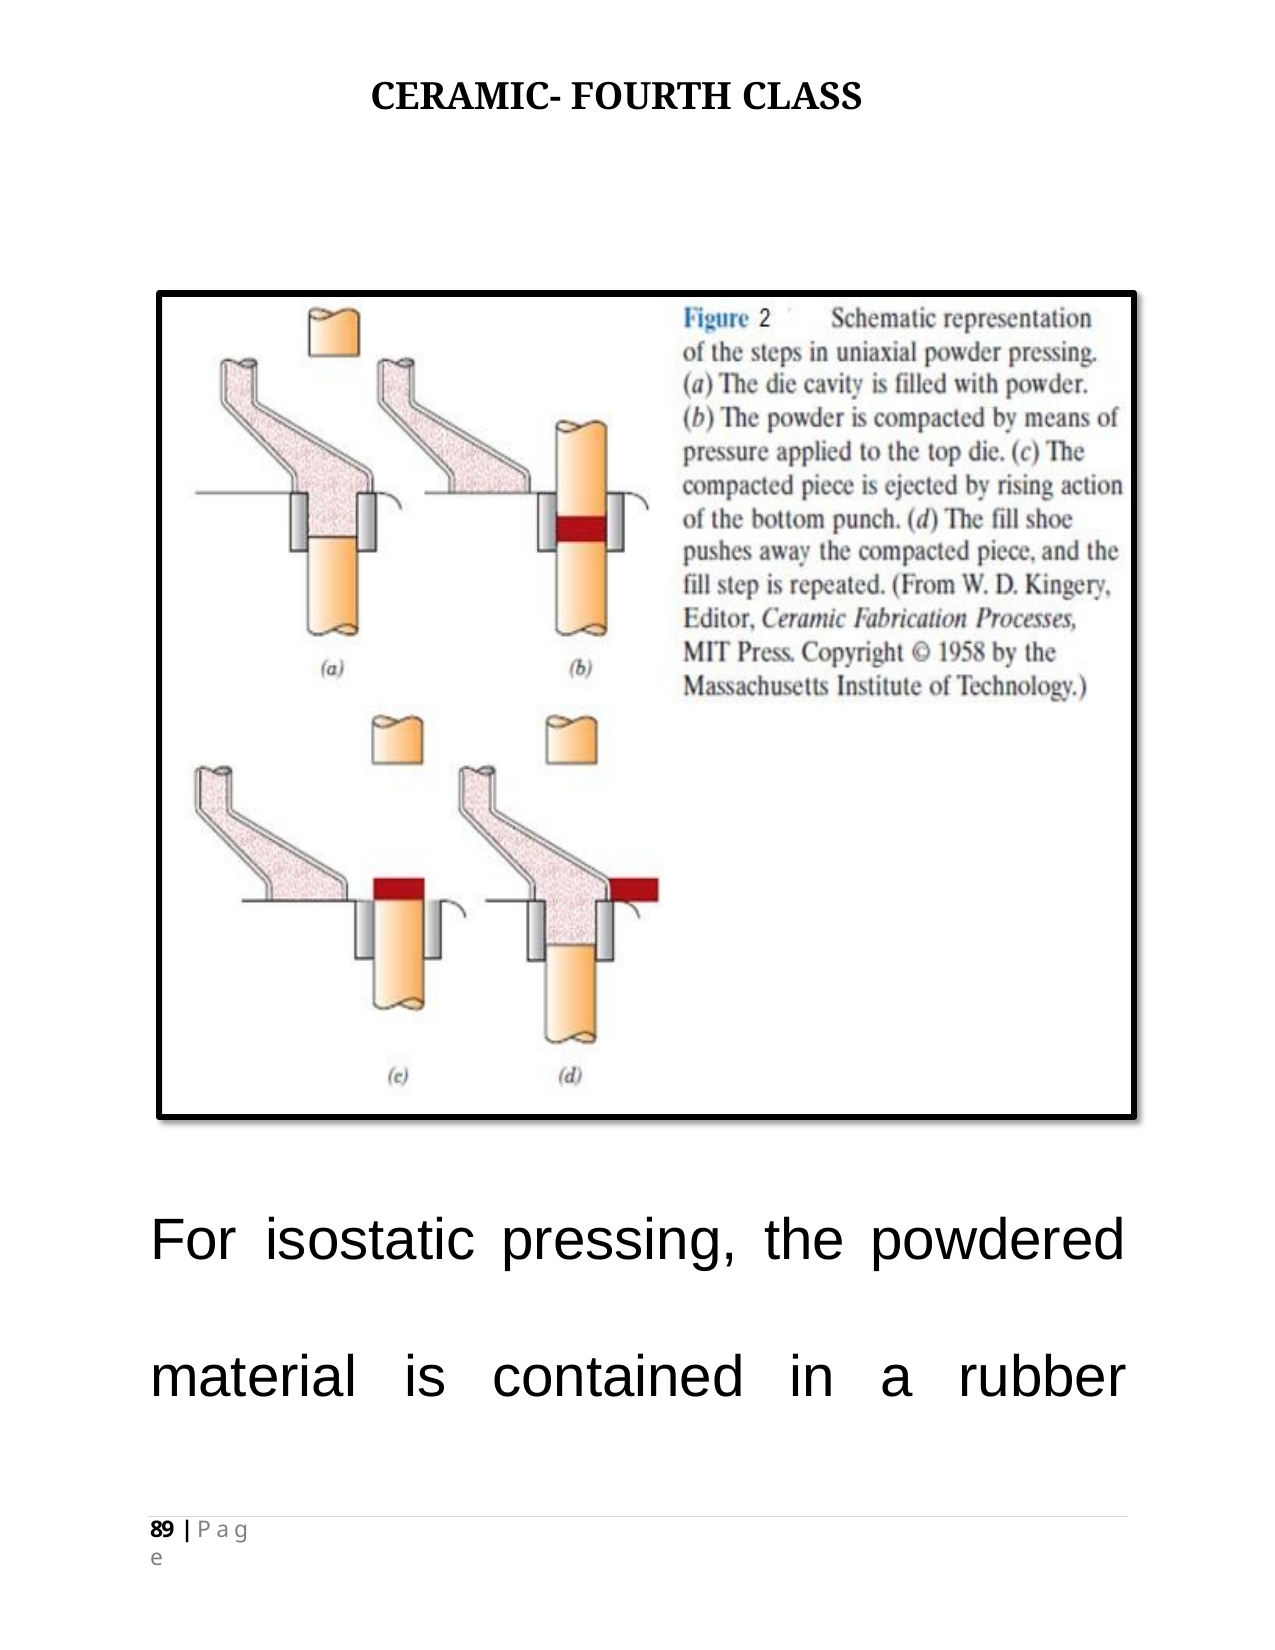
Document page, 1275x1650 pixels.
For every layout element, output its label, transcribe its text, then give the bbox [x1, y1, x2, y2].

slide_number 89 | P a g e [145, 1521, 261, 1650]
text_box [152, 285, 1150, 1133]
text_box [159, 293, 1135, 1117]
text_box For isostatic pressing, the powdered material is contained in a rubber [147, 1199, 1127, 1409]
text_box CERAMIC- FOURTH CLASS [368, 69, 907, 117]
